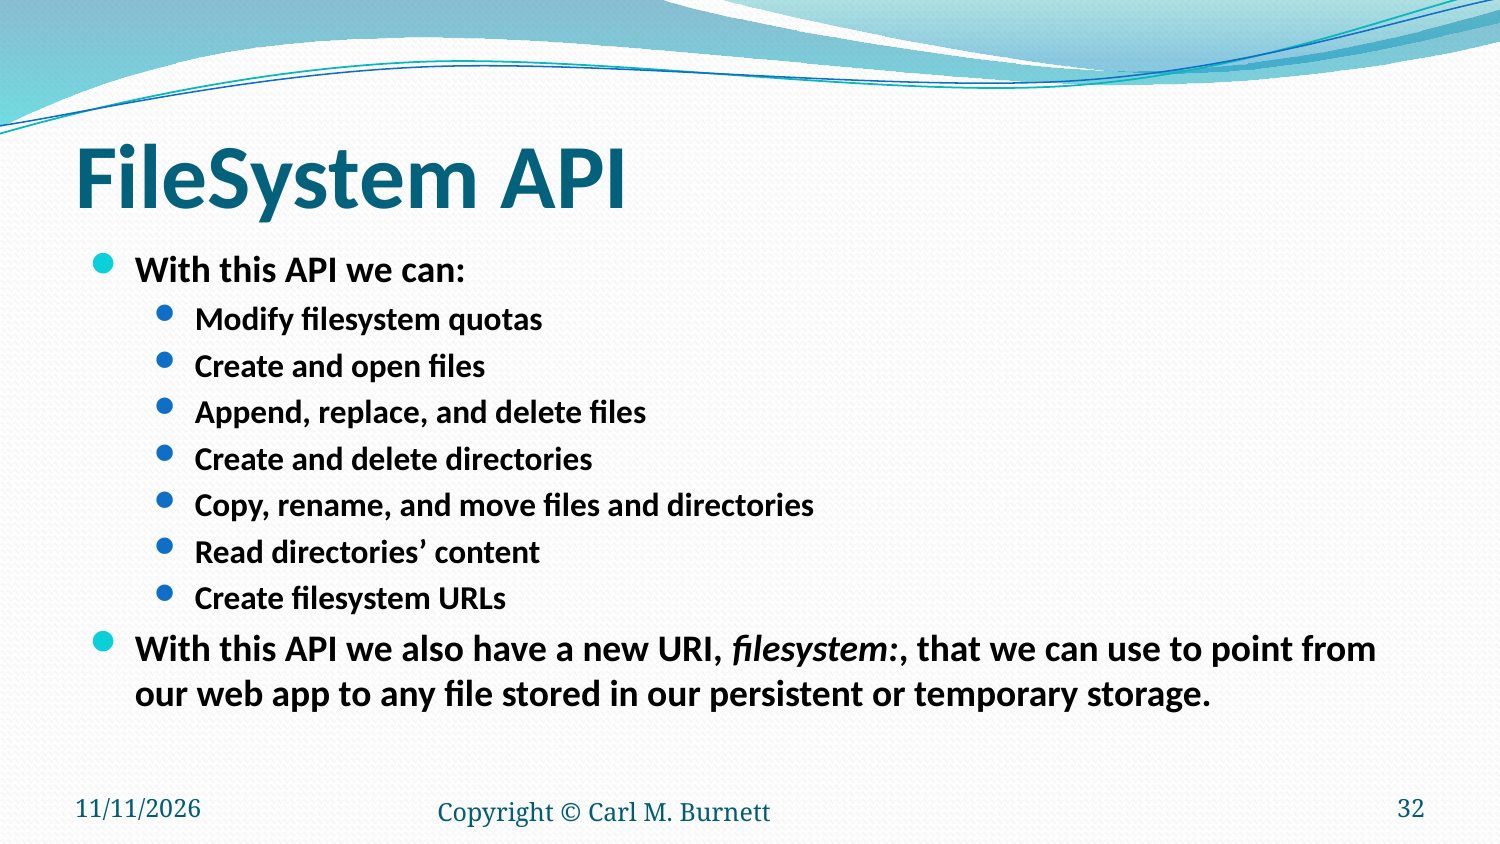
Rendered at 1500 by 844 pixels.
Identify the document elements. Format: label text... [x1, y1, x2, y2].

list With this API we can: Modify filesystem quotas Create and open files Append, replace, and delete files Create and delete directories Copy, rename, and move files and directories Read directories’ content Create filesystem URLs With this API we also have a new URI, filesystem:, that we can use to point from our web app to any file stored in our persistent or temporary storage. [75, 238, 1425, 779]
title FileSystem API [75, 86, 1425, 228]
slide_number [75, 782, 425, 827]
slide_number 32 [1299, 782, 1425, 827]
footer Copyright © Carl M. Burnett [437, 782, 988, 827]
